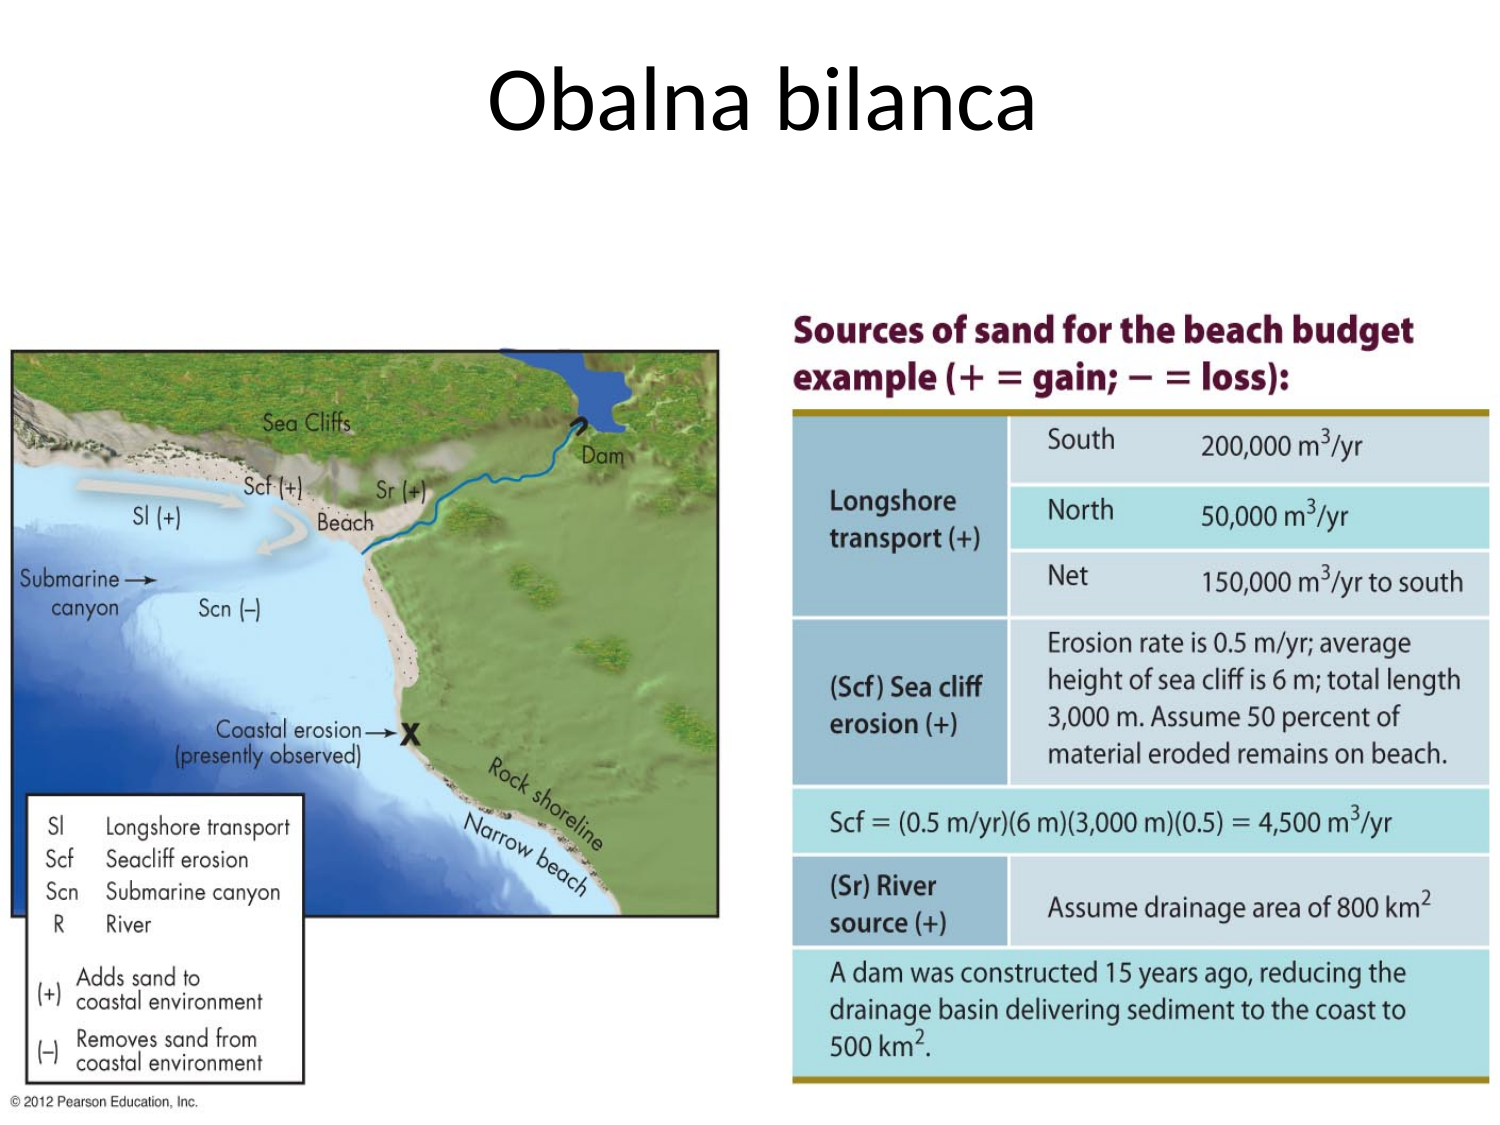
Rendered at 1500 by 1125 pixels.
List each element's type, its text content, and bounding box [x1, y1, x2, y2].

title Obalna bilanca [88, 0, 1439, 188]
picture [0, 302, 1500, 1125]
